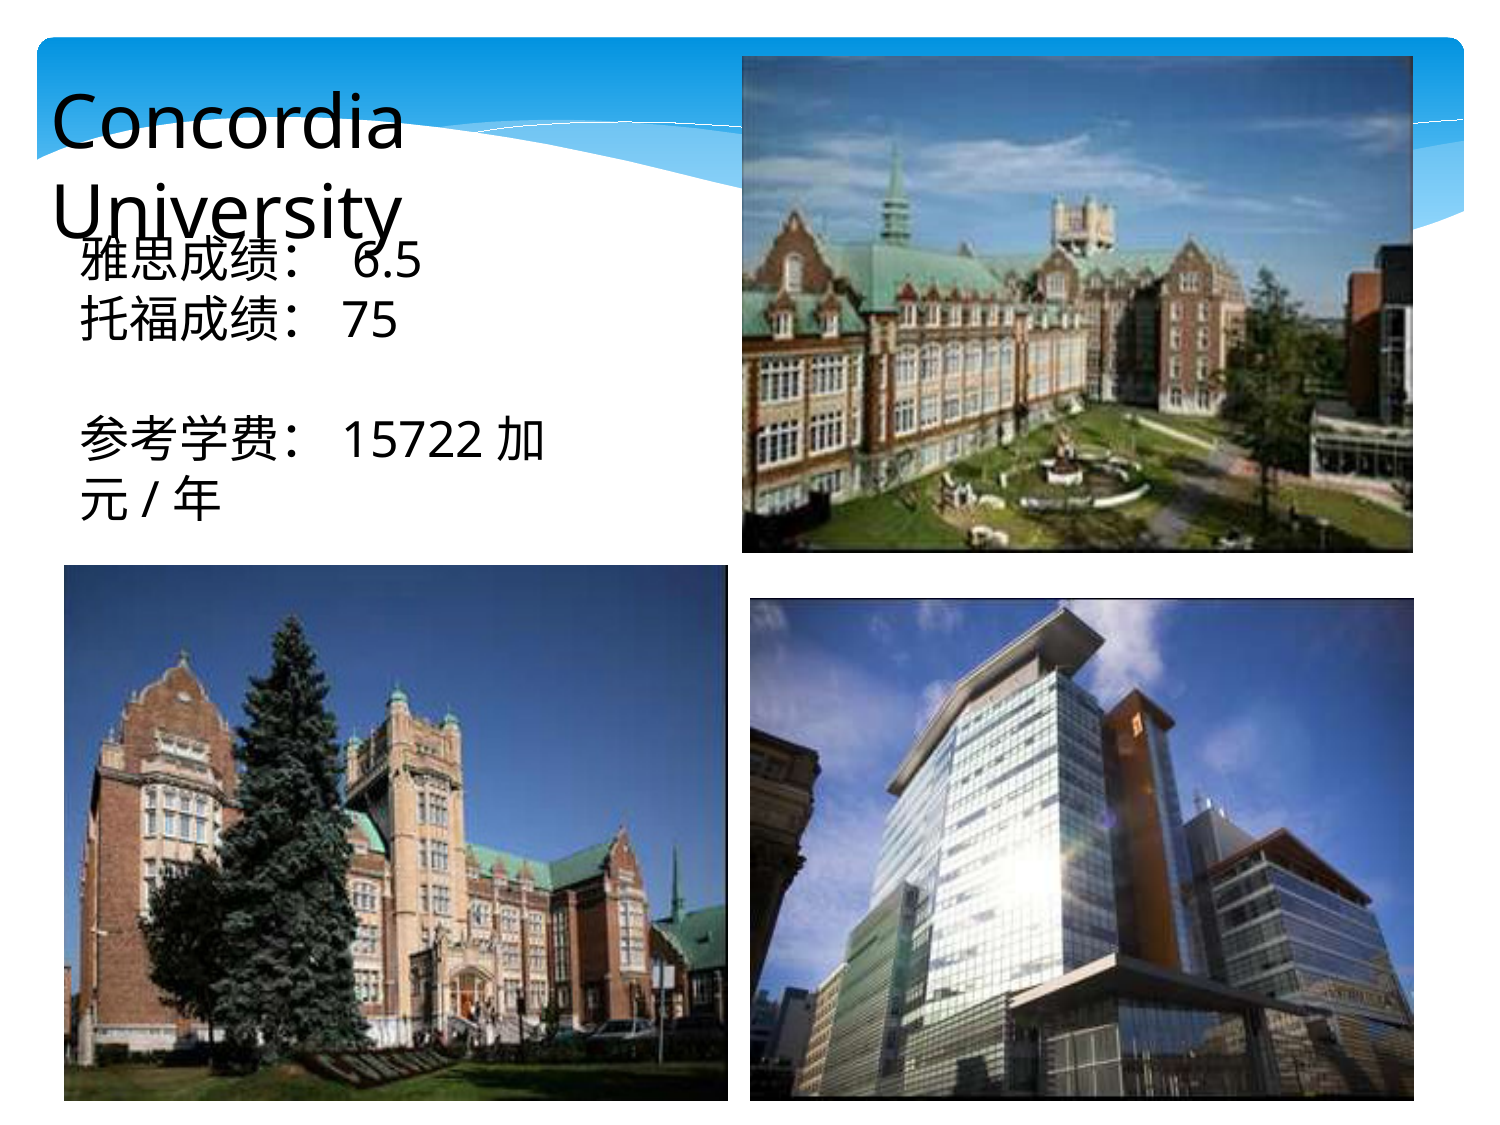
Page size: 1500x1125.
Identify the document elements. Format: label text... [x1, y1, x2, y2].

text_box 雅思成绩： 6.5 托福成绩：75 参考学费：15722加元/年 [64, 219, 680, 535]
text_box Concordia University [35, 66, 736, 262]
picture [64, 565, 728, 1101]
picture [742, 57, 1414, 553]
picture [749, 598, 1415, 1101]
